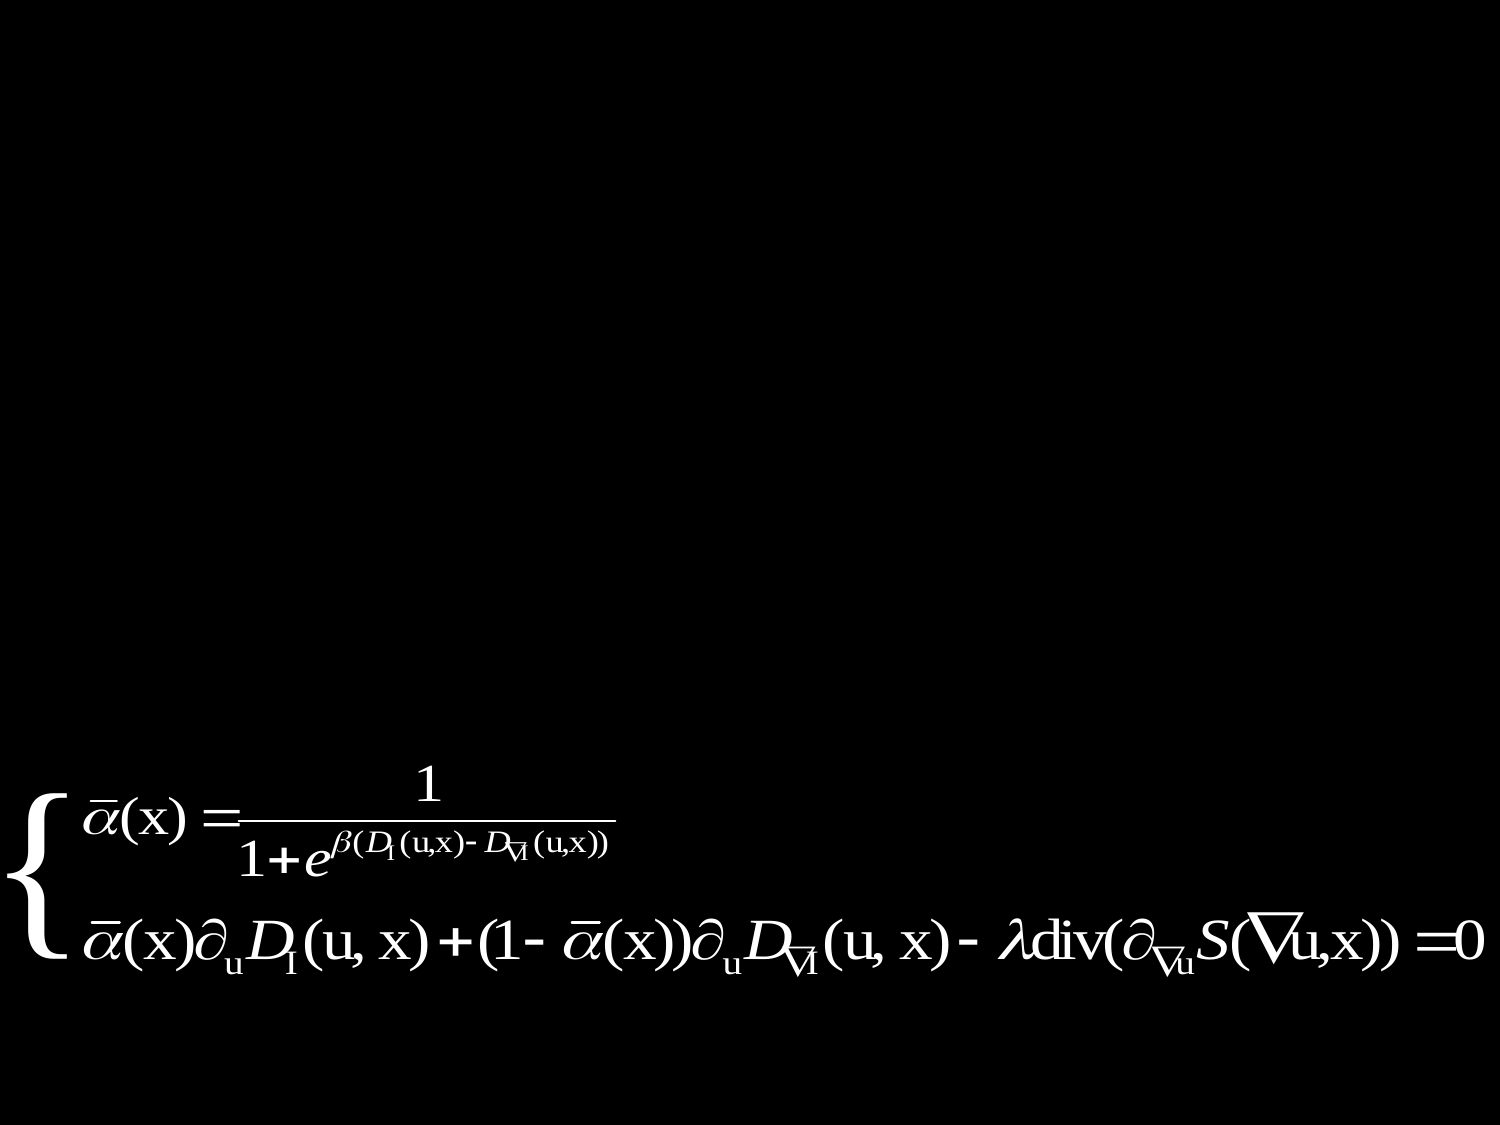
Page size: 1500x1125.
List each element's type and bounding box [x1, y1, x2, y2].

text_box [0, 724, 1488, 986]
